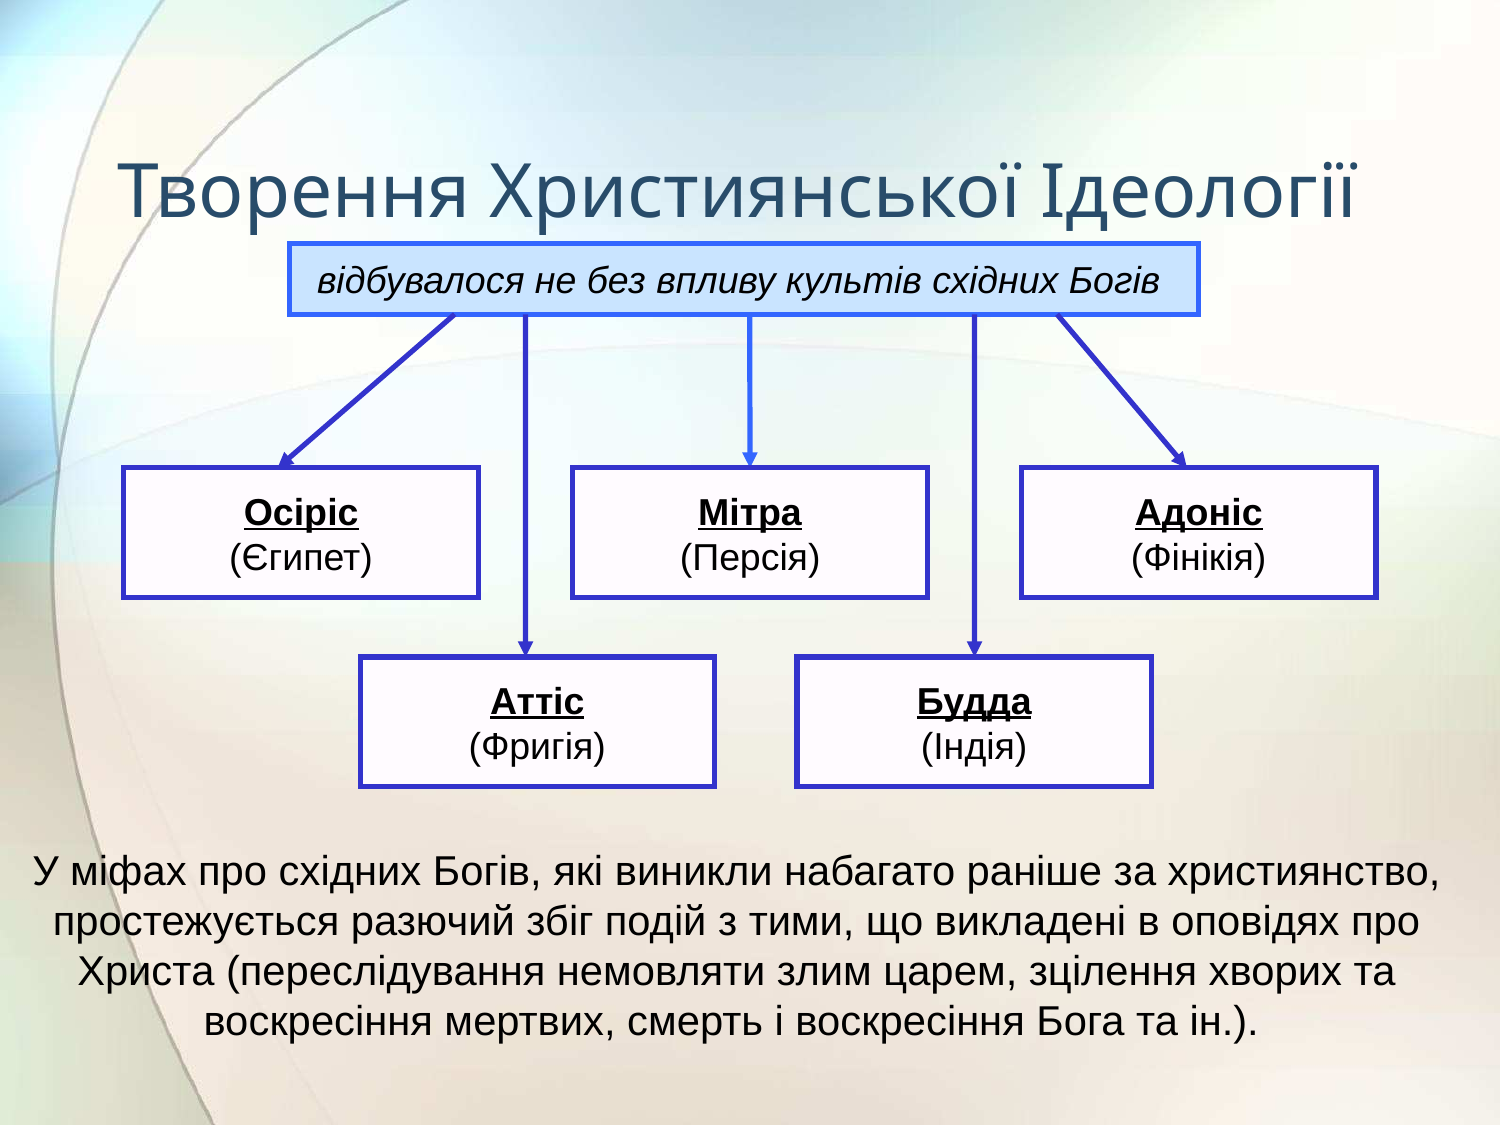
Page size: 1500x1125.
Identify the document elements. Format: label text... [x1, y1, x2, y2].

text_box відбувалося не без впливу культів східних Богів [289, 243, 1199, 315]
title Творення Християнської Ідеології [74, 112, 1401, 263]
text_box Осіріс (Єгипет) [123, 467, 479, 598]
picture [0, 0, 1500, 1125]
text_box Мітра (Персія) [572, 467, 928, 598]
text_box Будда (Індія) [797, 656, 1152, 787]
text_box Адоніс (Фінікія) [1021, 467, 1376, 598]
text_box [743, 314, 757, 467]
text_box [277, 314, 455, 468]
text_box [968, 314, 981, 657]
text_box Аттіс (Фригія) [360, 656, 715, 787]
text_box У міфах про східних Богів, які виникли набагато раніше за християнство, простежується разючий збіг подій з тими, що викладені в оповідях про Христа (переслідування немовляти злим царем, зцілення хворих та воскресіння мертвих, смерть і воскресіння Бога та ін.). [17, 836, 1456, 1052]
text_box [519, 314, 532, 657]
text_box [1056, 314, 1187, 468]
